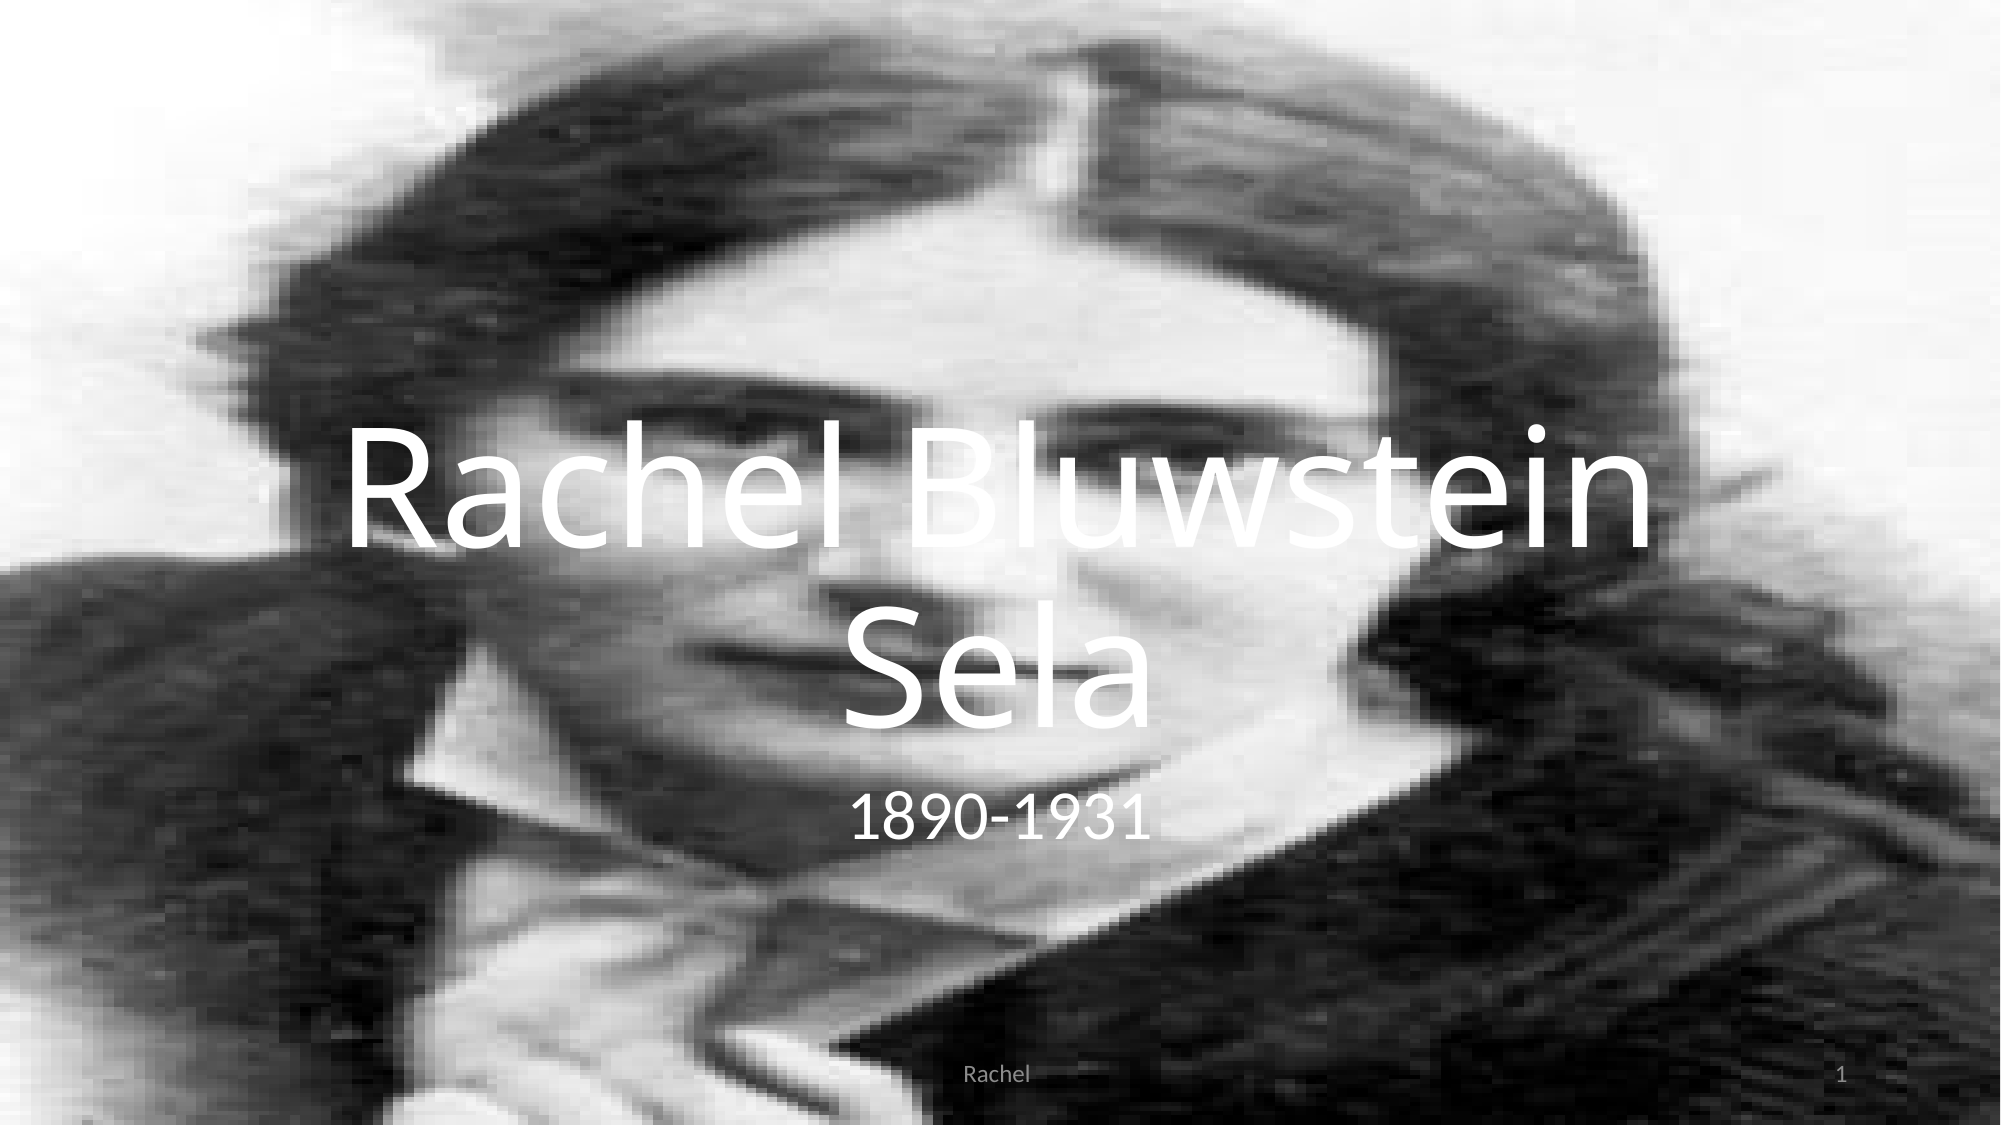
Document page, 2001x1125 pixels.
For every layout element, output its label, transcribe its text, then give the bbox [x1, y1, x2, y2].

slide_number 1 [1412, 1042, 1863, 1103]
title Rachel Bluwstein Sela [249, 379, 1750, 771]
picture [0, 0, 2001, 1125]
footer Rachel [662, 1042, 1338, 1103]
subtitle 1890-1931 [249, 771, 1750, 863]
